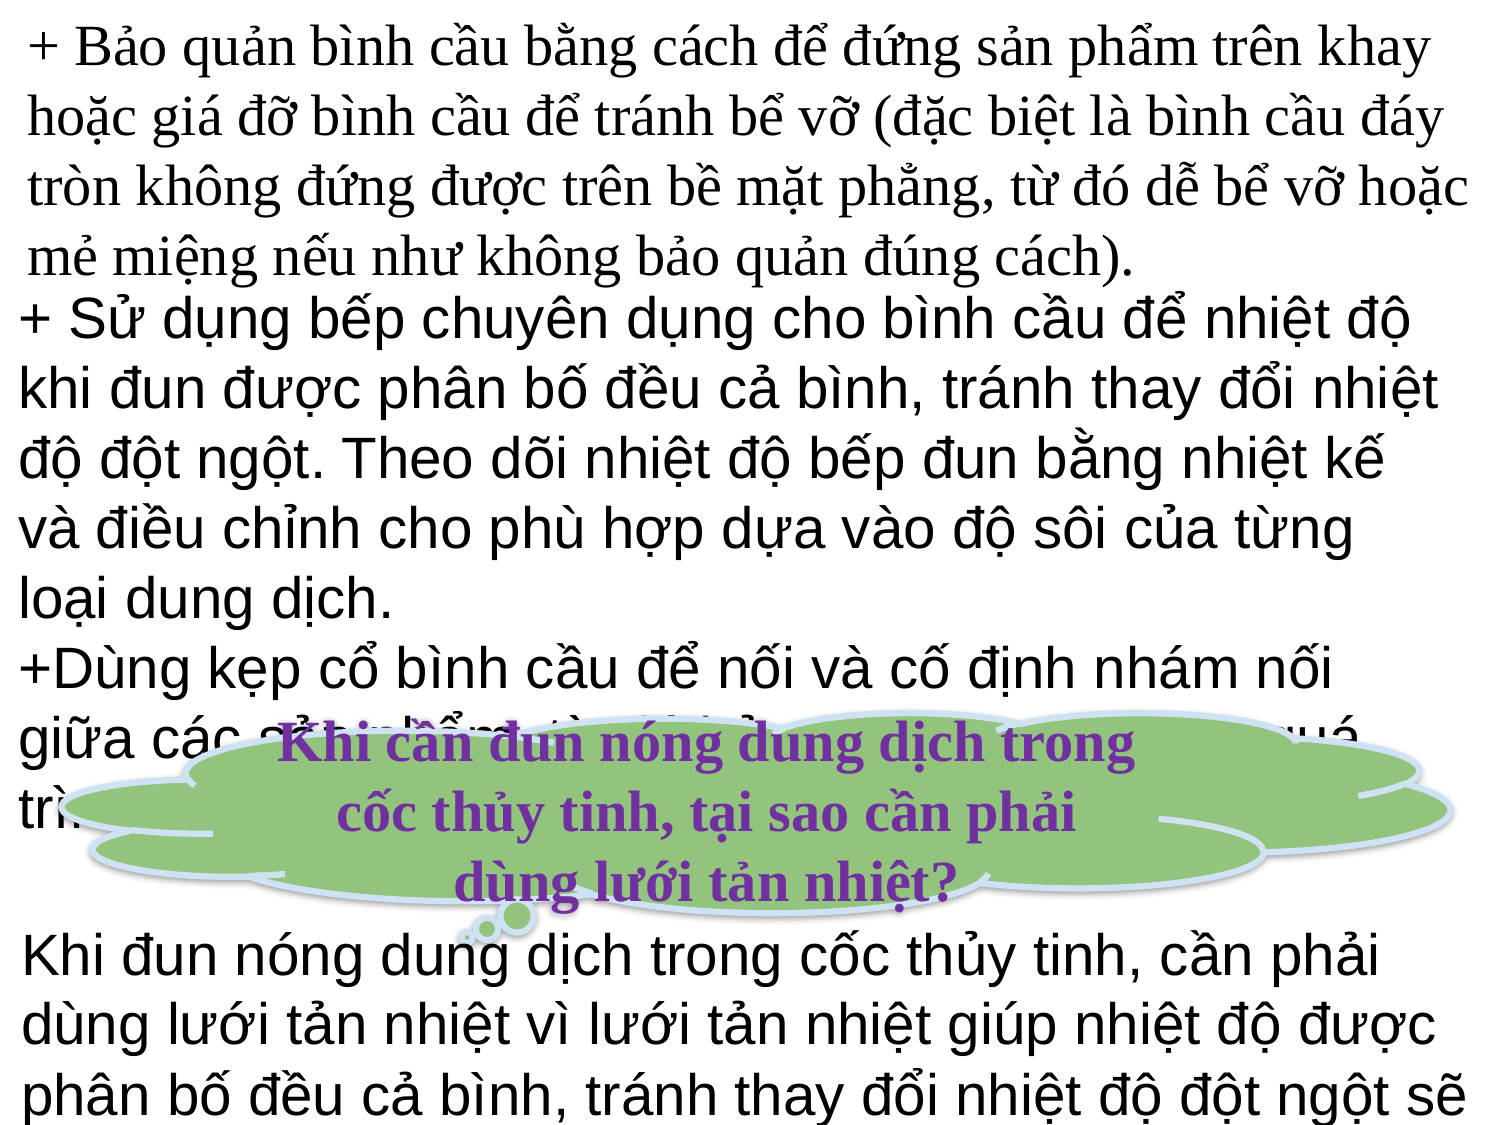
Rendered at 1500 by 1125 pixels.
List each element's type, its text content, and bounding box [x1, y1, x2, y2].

text_box + Sử dụng bếp chuyên dụng cho bình cầu để nhiệt độ khi đun được phân bố đều cả bình, tránh thay đổi nhiệt độ đột ngột. Theo dõi nhiệt độ bếp đun bằng nhiệt kế và điều chỉnh cho phù hợp dựa vào độ sôi của từng loại dung dịch. +Dùng kẹp cổ bình cầu để nối và cố định nhám nối giữa các sản phẩm, từ đó bảo đảm an toàn cho quá trình thí nghiệm. [3, 273, 1466, 848]
text_box Khi đun nóng dung dịch trong cốc thủy tinh, cần phải dùng lưới tản nhiệt vì lưới tản nhiệt giúp nhiệt độ được phân bố đều cả bình, tránh thay đổi nhiệt độ đột ngột sẽ làm hỏng bình. [6, 909, 1495, 1125]
text_box Khi cần đun nóng dung dịch trong cốc thủy tinh, tại sao cần phải dùng lưới tản nhiệt? [58, 709, 1454, 909]
text_box + Bảo quản bình cầu bằng cách để đứng sản phẩm trên khay hoặc giá đỡ bình cầu để tránh bể vỡ (đặc biệt là bình cầu đáy tròn không đứng được trên bề mặt phẳng, từ đó dễ bể vỡ hoặc mẻ miệng nếu như không bảo quản đúng cách). [12, 0, 1488, 295]
